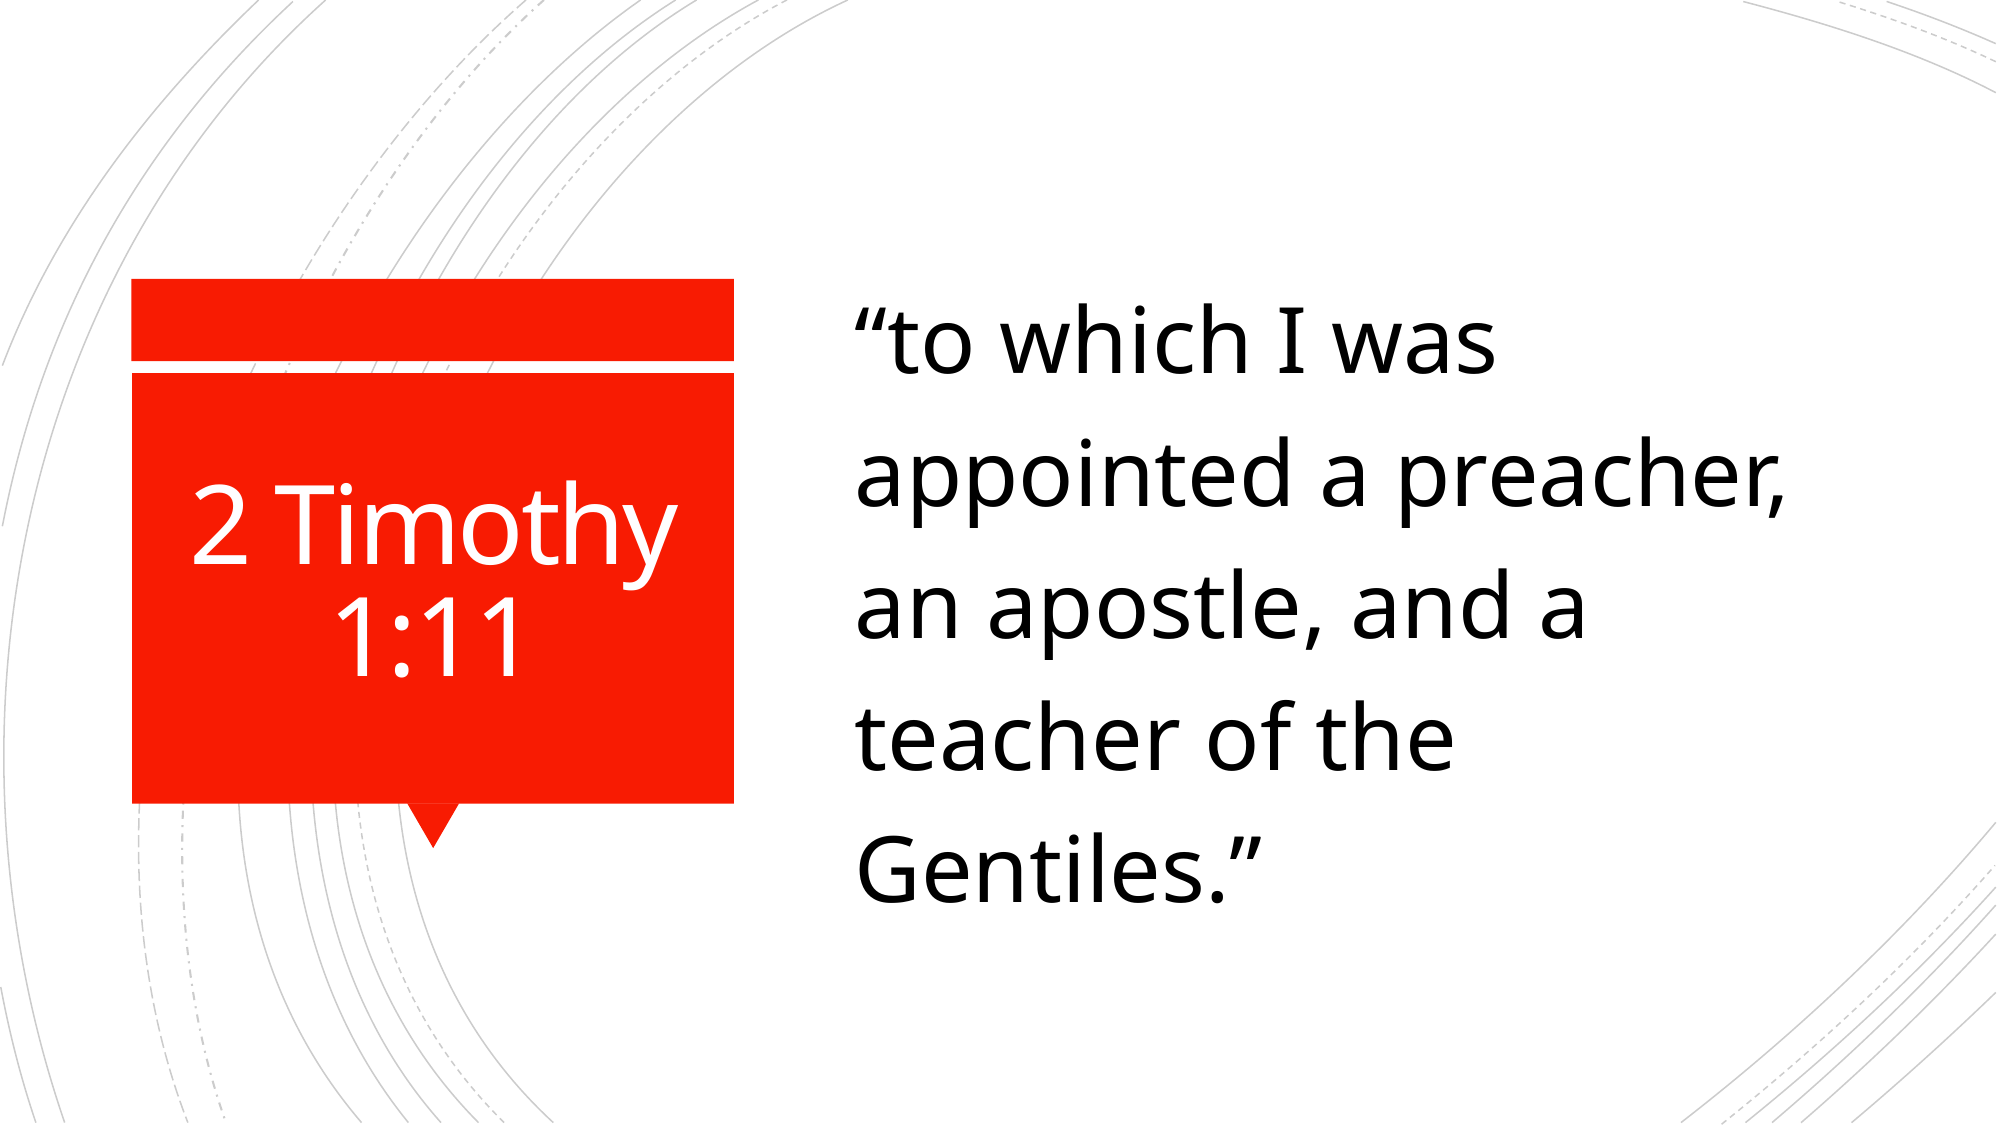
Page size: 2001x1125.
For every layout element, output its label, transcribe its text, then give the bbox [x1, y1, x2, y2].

title 2 Timothy 1:11 [145, 385, 720, 789]
list “to which I was appointed a preacher, an apostle, and a teacher of the Gentiles.” [839, 95, 1871, 1086]
